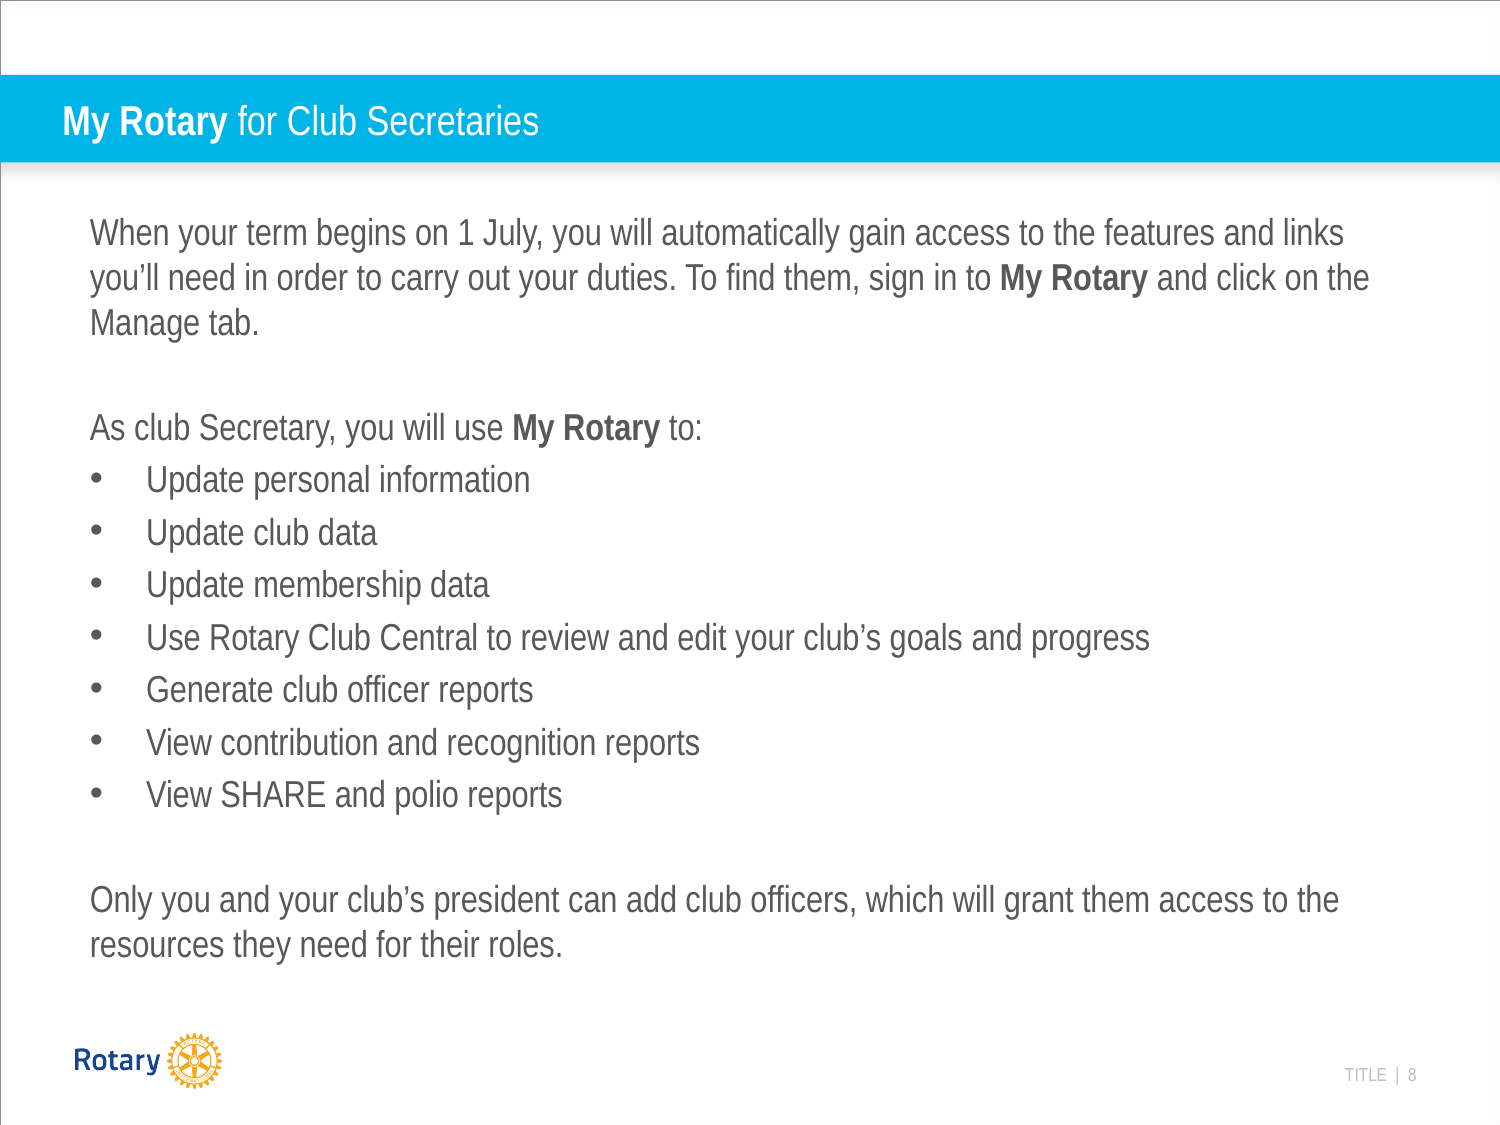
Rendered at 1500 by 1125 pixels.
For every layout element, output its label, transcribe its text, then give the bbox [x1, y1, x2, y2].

title My Rotary for Club Secretaries [62, 75, 1500, 163]
list When your term begins on 1 July, you will automatically gain access to the features and links you’ll need in order to carry out your duties. To find them, sign in to My Rotary and click on the Manage tab. As club Secretary, you will use My Rotary to: Update personal information Update club data Update membership data Use Rotary Club Central to review and edit your club’s goals and progress Generate club officer reports View contribution and recognition reports View SHARE and polio reports Only you and your club’s president can add club officers, which will grant them access to the resources they need for their roles. [75, 200, 1425, 988]
picture [75, 1033, 222, 1089]
